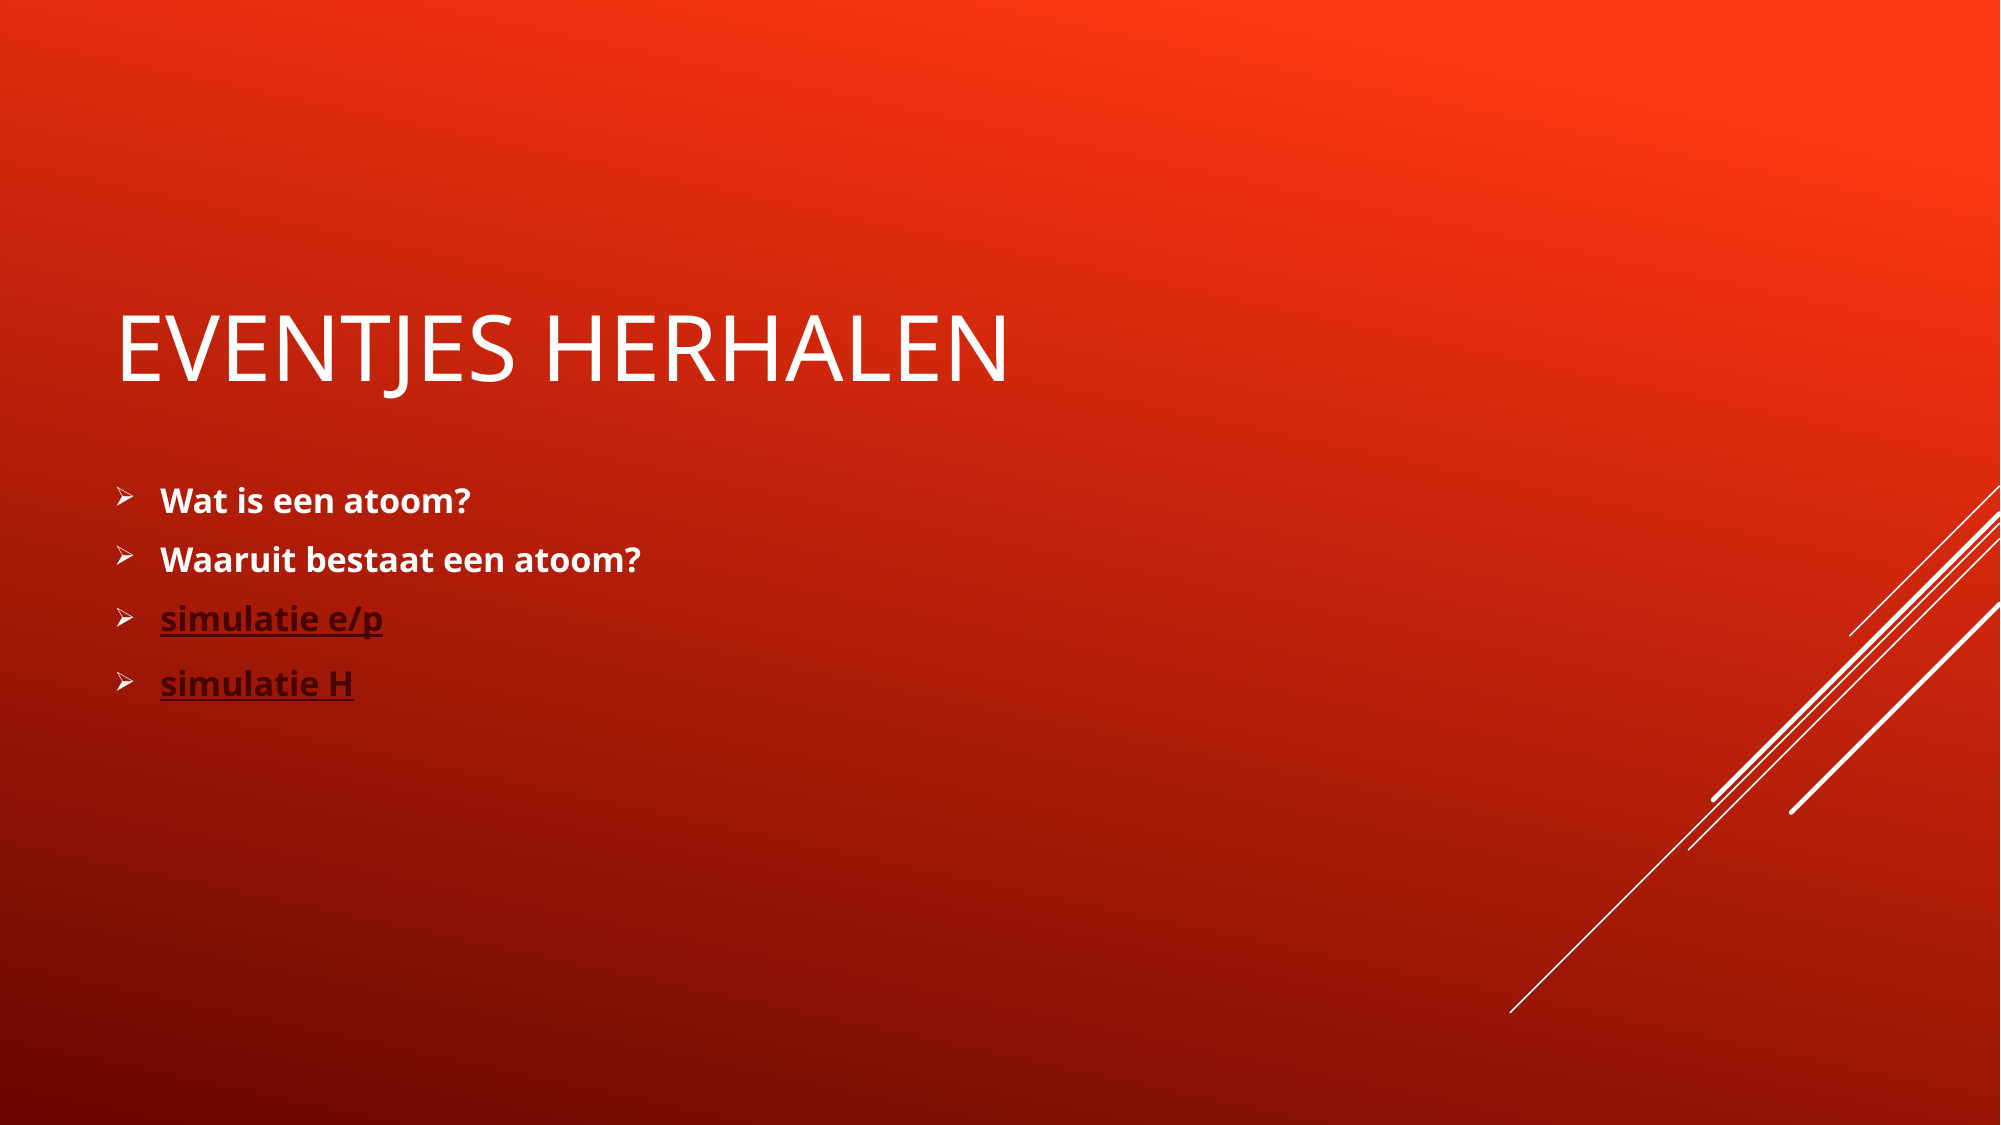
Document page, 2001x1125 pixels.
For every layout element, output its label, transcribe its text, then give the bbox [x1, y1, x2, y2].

title Eventjes herhalen [99, 32, 1500, 408]
list Wat is een atoom? Waaruit bestaat een atoom? simulatie e/p simulatie H [99, 472, 1500, 718]
